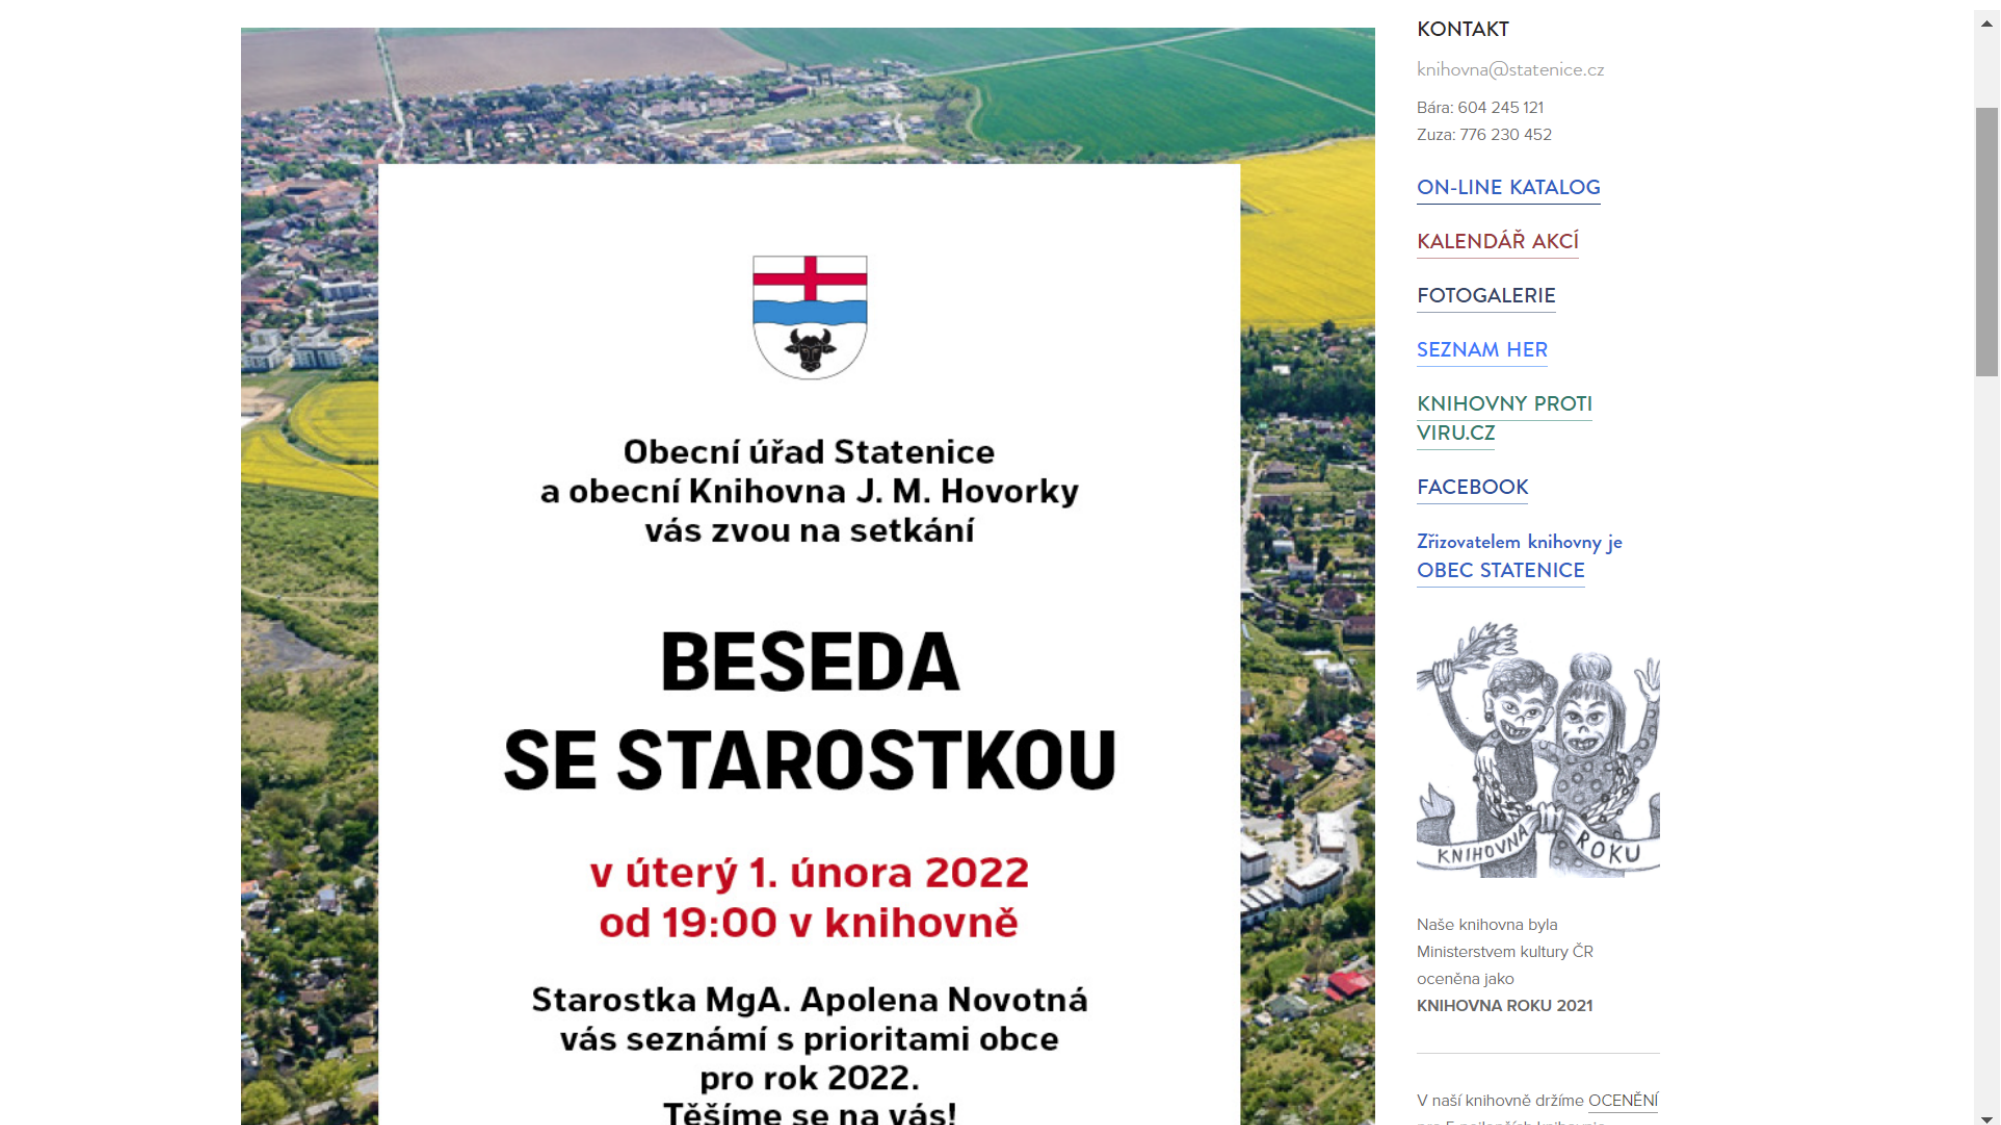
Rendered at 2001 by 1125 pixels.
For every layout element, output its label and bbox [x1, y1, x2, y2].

list [3, 11, 2000, 1125]
